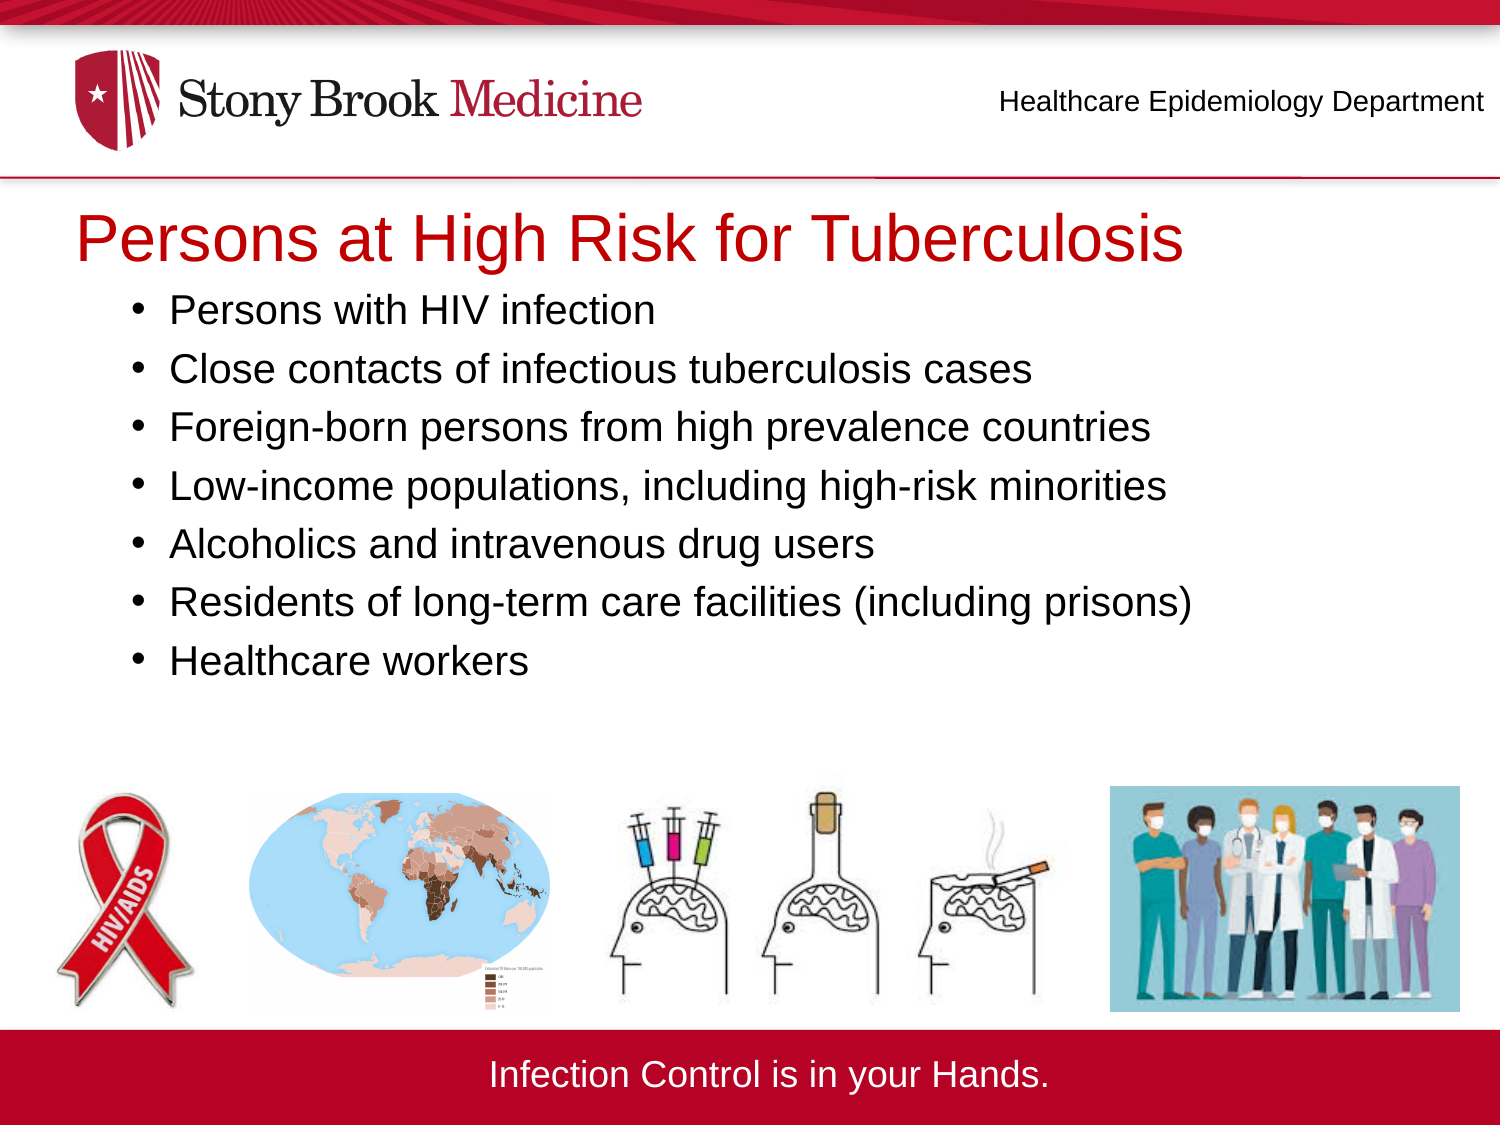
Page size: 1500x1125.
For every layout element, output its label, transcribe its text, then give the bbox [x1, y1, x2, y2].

picture [75, 48, 642, 151]
picture [249, 792, 551, 1013]
picture [1109, 786, 1461, 1013]
picture [592, 774, 1067, 1013]
picture [14, 786, 240, 1013]
picture [0, 0, 1500, 25]
text_box Healthcare Epidemiology Department [937, 74, 1500, 125]
text_box Infection Control is in your Hands. [473, 1042, 1066, 1103]
list Persons at High Risk for Tuberculosis Persons with HIV infection Close contacts of infectious tuberculosis cases Foreign-born persons from high prevalence countries Low-income populations, including high-risk minorities Alcoholics and intravenous drug users Residents of long-term care facilities (including prisons) Healthcare workers [74, 187, 1476, 776]
